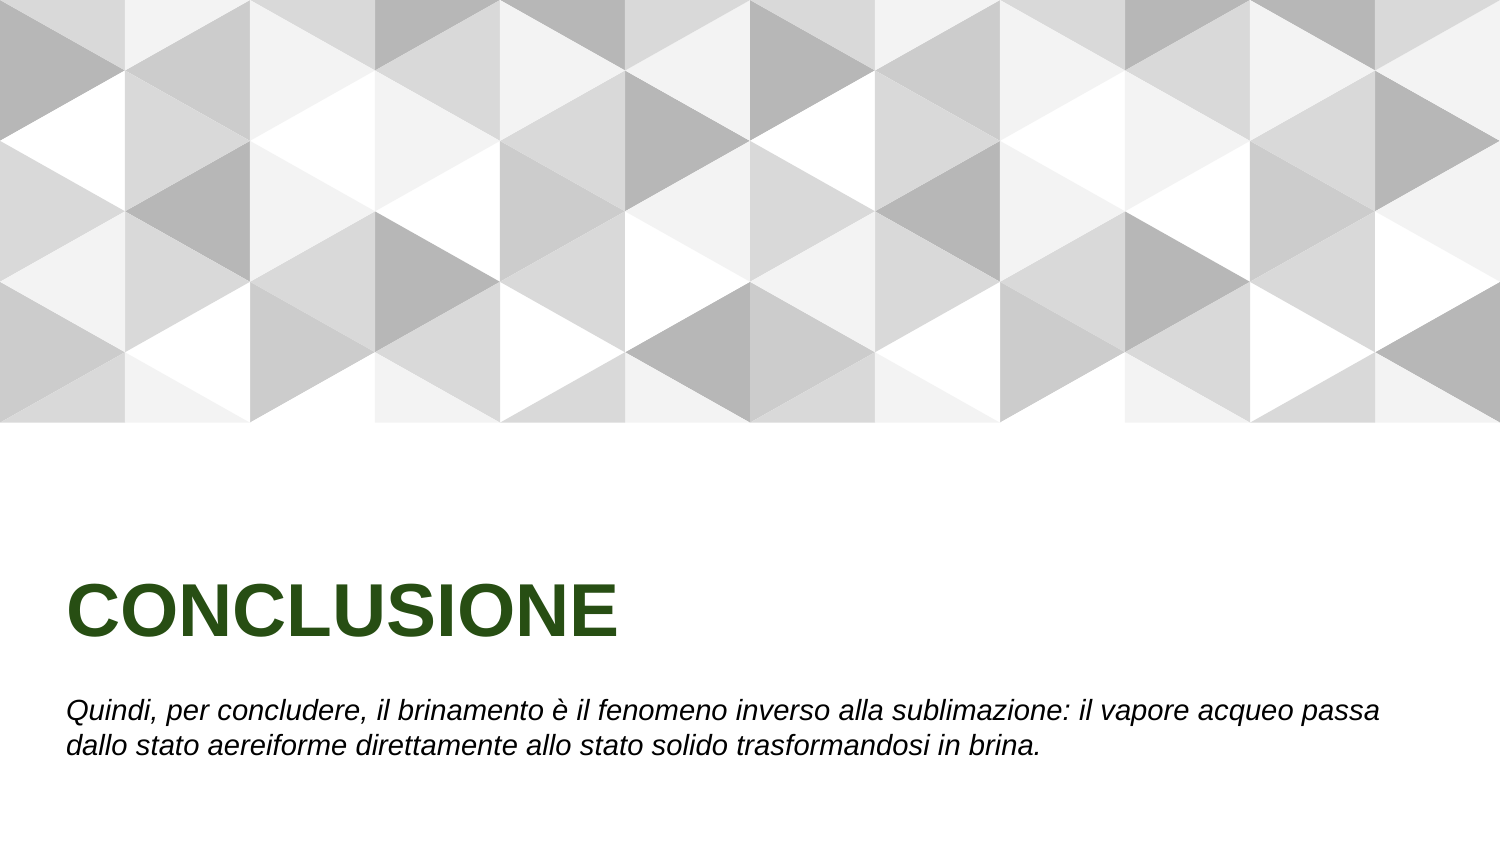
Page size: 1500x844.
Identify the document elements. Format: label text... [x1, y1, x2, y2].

list Quindi, per concludere, il brinamento è il fenomeno inverso alla sublimazione: il vapore acqueo passa dallo stato aereiforme direttamente allo stato solido trasformandosi in brina. [51, 676, 1449, 791]
title CONCLUSIONE [51, 458, 1449, 667]
